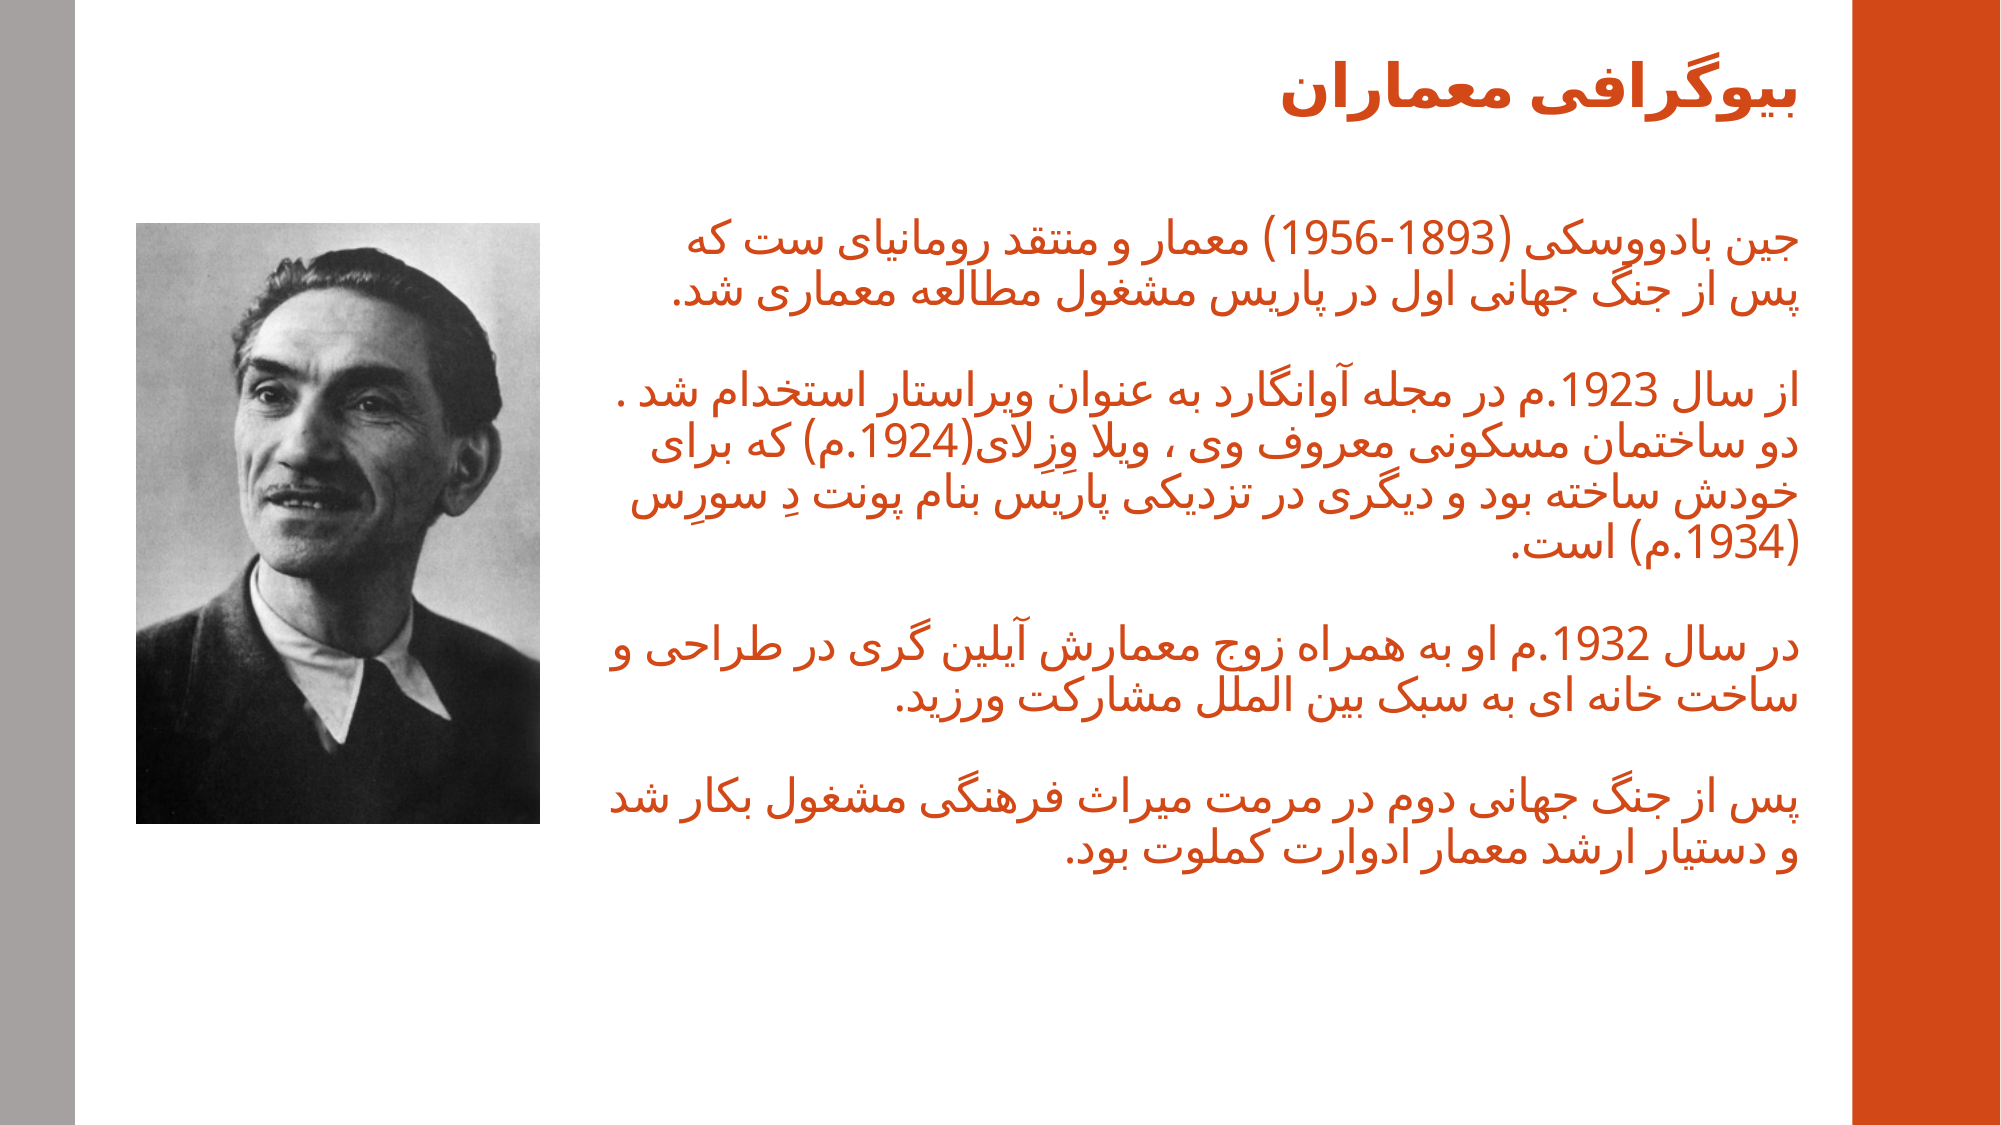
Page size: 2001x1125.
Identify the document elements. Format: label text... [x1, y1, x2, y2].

title بیوگرافی معماران جین بادووسکی (1893-1956) معمار و منتقد رومانیای ست که پس از جنگ جهانی اول در پاریس مشغول مطالعه معماری شد. از سال 1923.م در مجله آوانگارد به عنوان ویراستار استخدام شد . دو ساختمان مسکونی معروف وی ، ویلا وِزِلای(1924.م) که برای خودش ساخته بود و دیگری در تزدیکی پاریس بنام پونت دِ سورِس (1934.م) است. در سال 1932.م او به همراه زوج معمارش آیلین گری در طراحی و ساخت خانه ای به سبک بین الملل مشارکت ورزید. پس از جنگ جهانی دوم در مرمت میراث فرهنگی مشغول بکار شد و دستیار ارشد معمار ادوارت کملوت بود. [591, 43, 1817, 881]
picture [136, 223, 540, 824]
